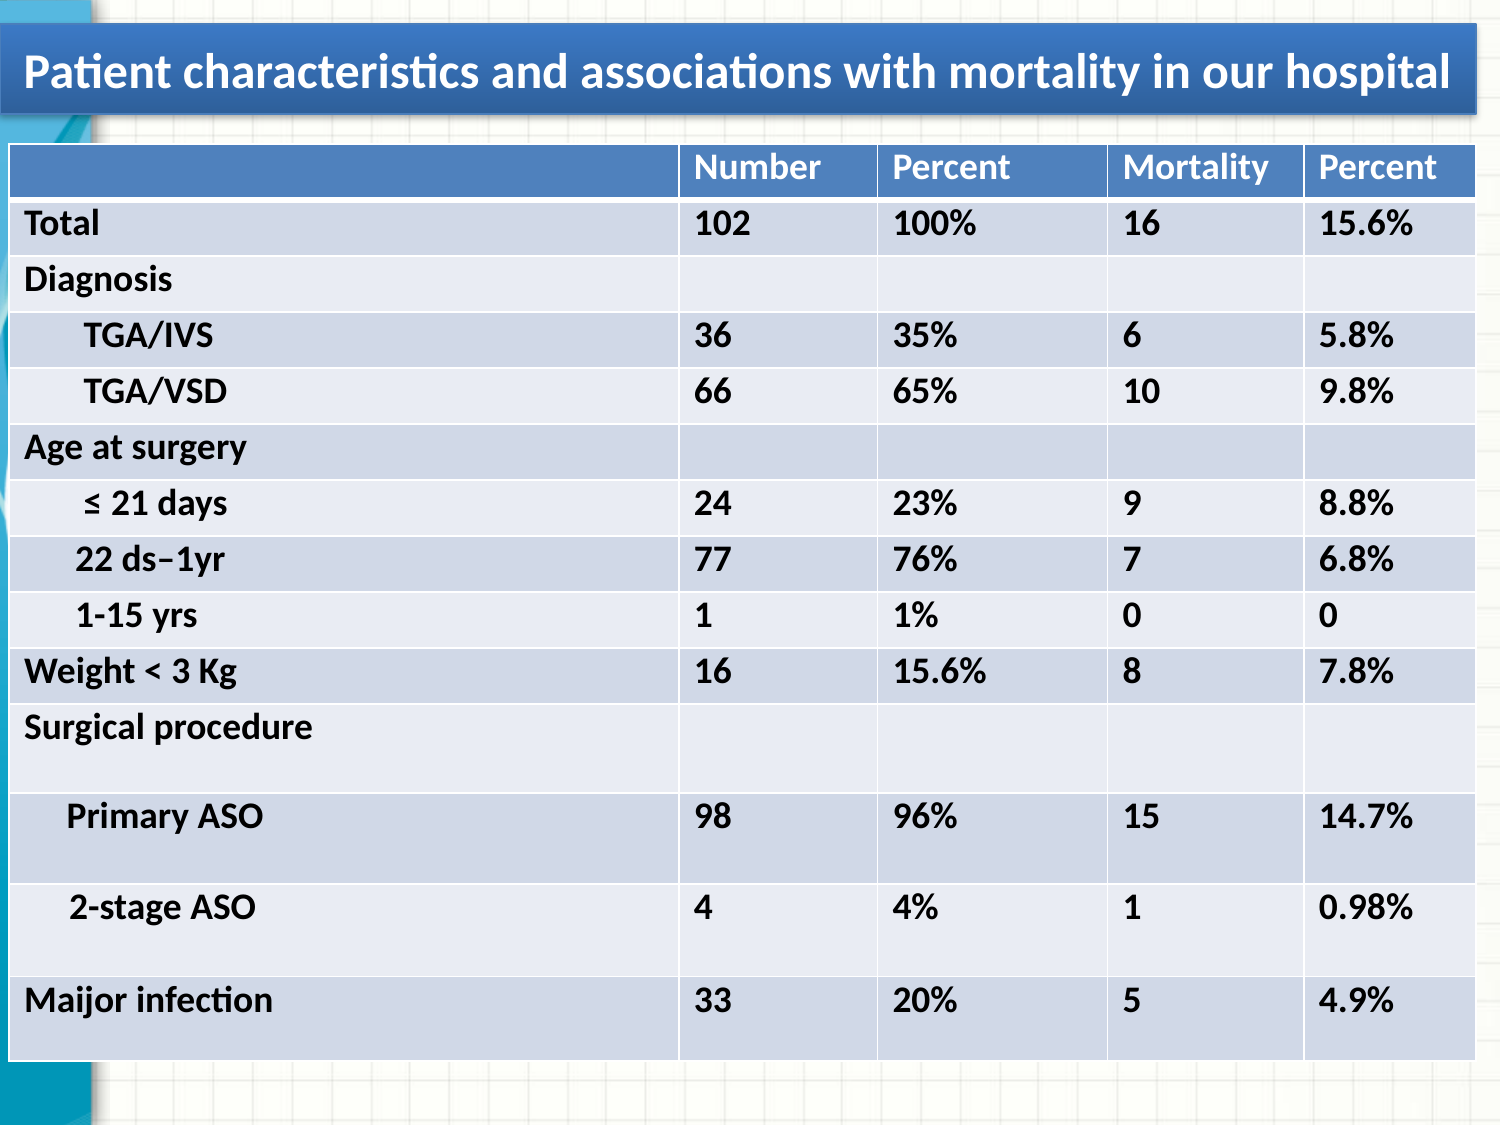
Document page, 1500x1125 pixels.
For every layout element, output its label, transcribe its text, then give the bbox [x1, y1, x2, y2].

table_cell 14.7% [1305, 794, 1475, 883]
table_cell 6.8% [1305, 537, 1475, 591]
table_cell 23% [878, 481, 1107, 535]
picture [0, 0, 1500, 1125]
table_header [10, 145, 678, 197]
table_cell 9.8% [1305, 369, 1475, 423]
table_cell 33 [680, 977, 877, 1060]
table_cell 2-stage ASO [10, 885, 678, 976]
table_cell Total [10, 203, 678, 255]
table_cell 1% [878, 593, 1107, 647]
table_cell 9 [1108, 481, 1303, 535]
table_cell 8.8% [1305, 481, 1475, 535]
text_box Patient characteristics and associations with mortality in our hospital [0, 23, 1477, 115]
table_cell 102 [680, 203, 877, 255]
table_cell [1108, 257, 1303, 311]
table_cell [878, 257, 1107, 311]
table_cell TGA/IVS [10, 313, 678, 367]
table_cell 16 [1108, 203, 1303, 255]
table_cell 100% [878, 203, 1107, 255]
table_cell 0 [1108, 593, 1303, 647]
table_header Percent [1305, 145, 1475, 197]
table_cell 15.6% [1305, 203, 1475, 255]
table_cell [878, 705, 1107, 792]
table_cell Age at surgery [10, 425, 678, 479]
table_cell [1305, 257, 1475, 311]
table_cell 16 [680, 649, 877, 703]
picture [0, 944, 8, 950]
table_cell 0 [1305, 593, 1475, 647]
table_cell [1305, 705, 1475, 792]
table_cell 7 [1108, 537, 1303, 591]
table_cell 98 [680, 794, 877, 883]
table_cell 76% [878, 537, 1107, 591]
table_cell [1108, 705, 1303, 792]
table_cell Primary ASO [10, 794, 678, 883]
table_cell [1108, 425, 1303, 479]
table_header Mortality [1108, 145, 1303, 197]
table_cell 6 [1108, 313, 1303, 367]
table_cell 96% [878, 794, 1107, 883]
table_cell 8 [1108, 649, 1303, 703]
table_cell [680, 705, 877, 792]
table_cell 15 [1108, 794, 1303, 883]
table_cell TGA/VSD [10, 369, 678, 423]
picture [0, 995, 8, 1003]
picture [0, 955, 8, 973]
table_cell 5 [1108, 977, 1303, 1060]
picture [0, 891, 8, 921]
table_cell Maijor infection [10, 977, 678, 1060]
table_cell Diagnosis [10, 257, 678, 311]
table_cell 35% [878, 313, 1107, 367]
table_cell 5.8% [1305, 313, 1475, 367]
table_cell [680, 257, 877, 311]
table_cell 7.8% [1305, 649, 1475, 703]
table_cell 4% [878, 885, 1107, 976]
table_header Percent [878, 145, 1107, 197]
table_cell [1305, 425, 1475, 479]
table_cell ≤ 21 days [10, 481, 678, 535]
table_cell [680, 425, 877, 479]
table_cell 65% [878, 369, 1107, 423]
table_cell [878, 425, 1107, 479]
picture [0, 864, 8, 878]
table_cell 20% [878, 977, 1107, 1060]
table_cell 66 [680, 369, 877, 423]
table_cell 15.6% [878, 649, 1107, 703]
table_cell 22 ds–1yr [10, 537, 678, 591]
table_cell 1 [680, 593, 877, 647]
table_cell 1 [1108, 885, 1303, 976]
table_cell 1-15 yrs [10, 593, 678, 647]
table_header Number [680, 145, 877, 197]
table_cell 4.9% [1305, 977, 1475, 1060]
table_cell 10 [1108, 369, 1303, 423]
table_cell 36 [680, 313, 877, 367]
table_cell Weight < 3 Kg [10, 649, 678, 703]
table_cell 77 [680, 537, 877, 591]
table_cell 4 [680, 885, 877, 976]
table_cell 0.98% [1305, 885, 1475, 976]
table_cell 24 [680, 481, 877, 535]
table_cell Surgical procedure [10, 705, 678, 792]
